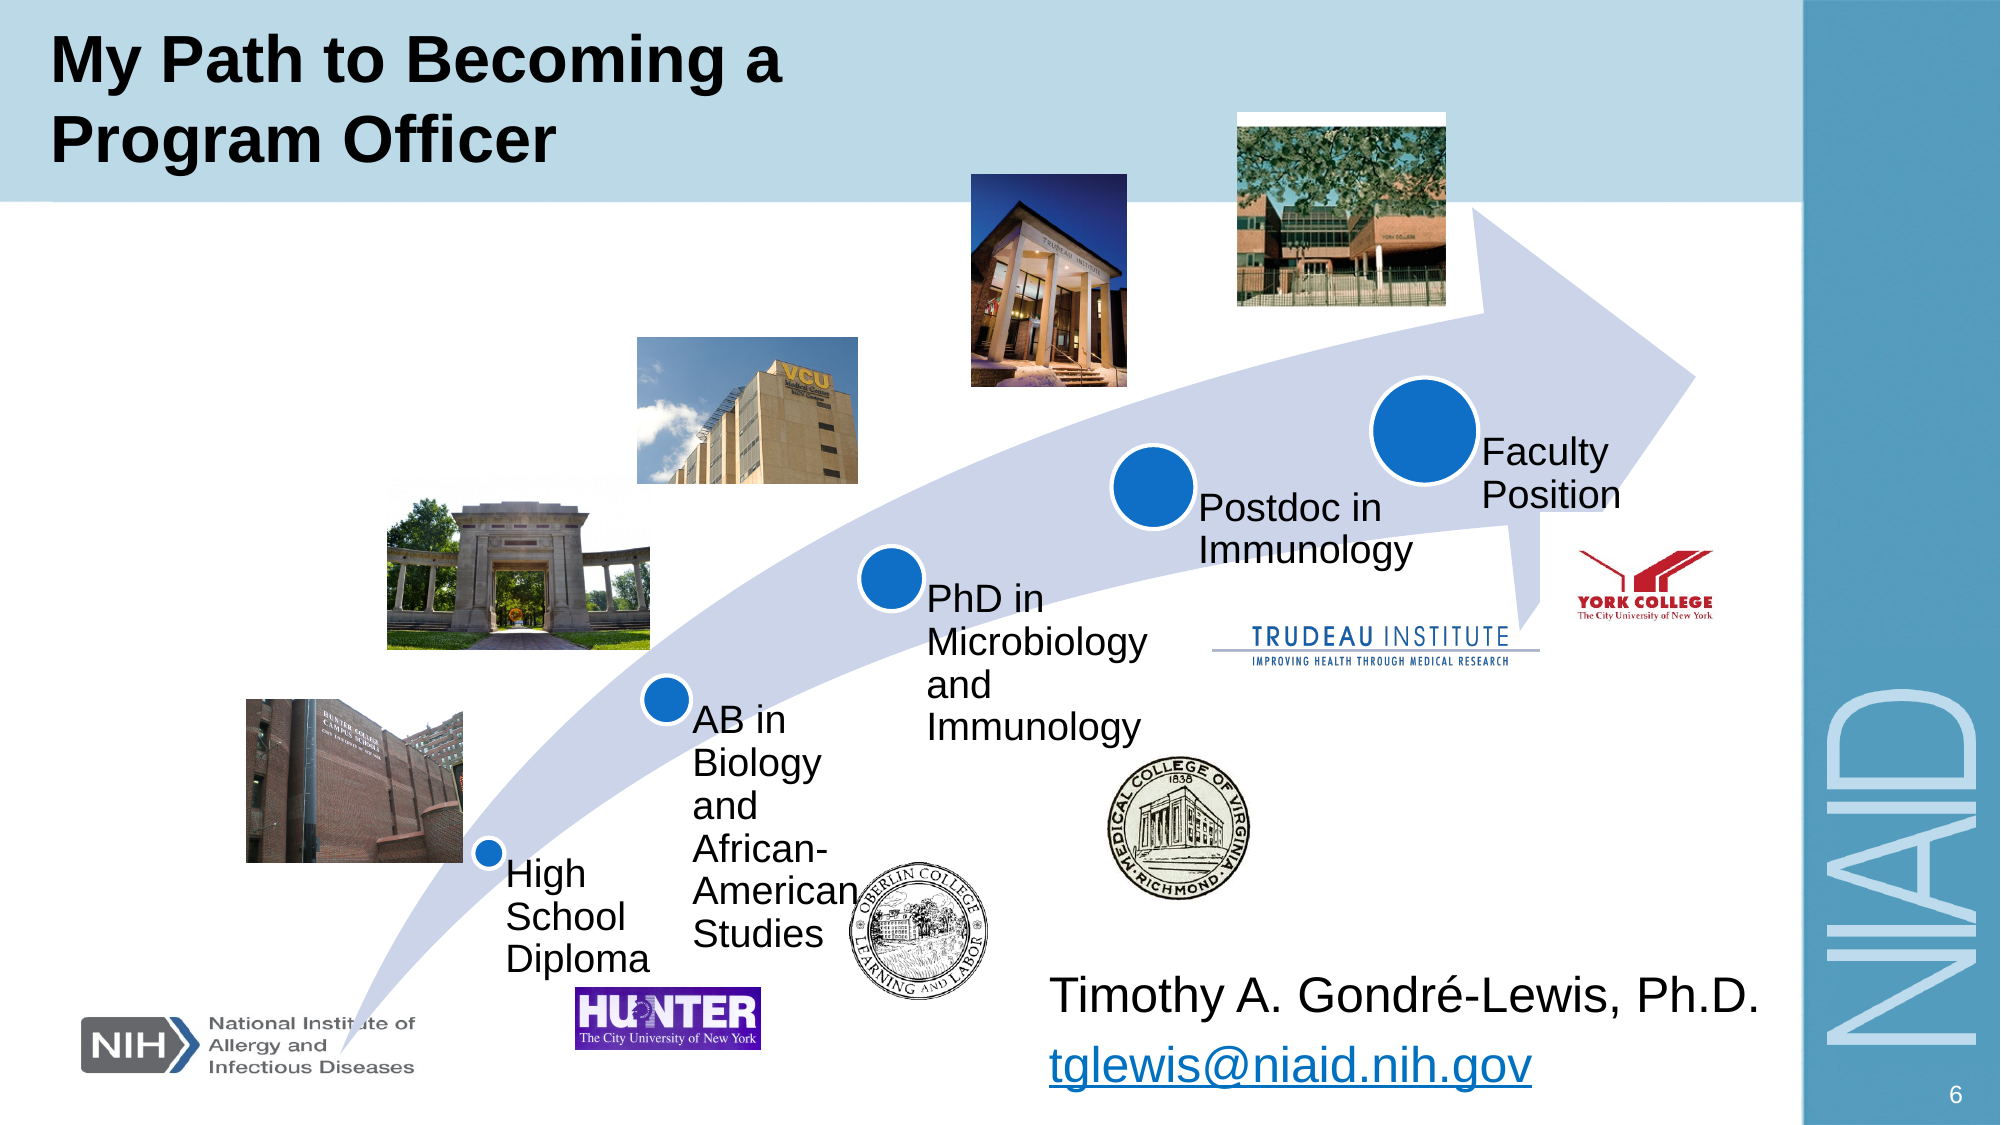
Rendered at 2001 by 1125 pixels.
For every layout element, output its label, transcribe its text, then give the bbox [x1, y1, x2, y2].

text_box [637, 337, 964, 1056]
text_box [387, 474, 630, 1056]
picture [0, 0, 2000, 1125]
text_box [245, 699, 380, 1056]
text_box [1237, 112, 1751, 1056]
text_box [971, 174, 1230, 1056]
text_box [339, 1067, 1696, 1125]
list Timothy A. Gondré-Lewis, Ph.D. tglewis@niaid.nih.gov [1696, 962, 1786, 1113]
text_box [339, 125, 1230, 699]
title My Path to Becoming a Program Officer [50, 25, 922, 176]
slide_number 6 [1778, 1053, 1979, 1116]
